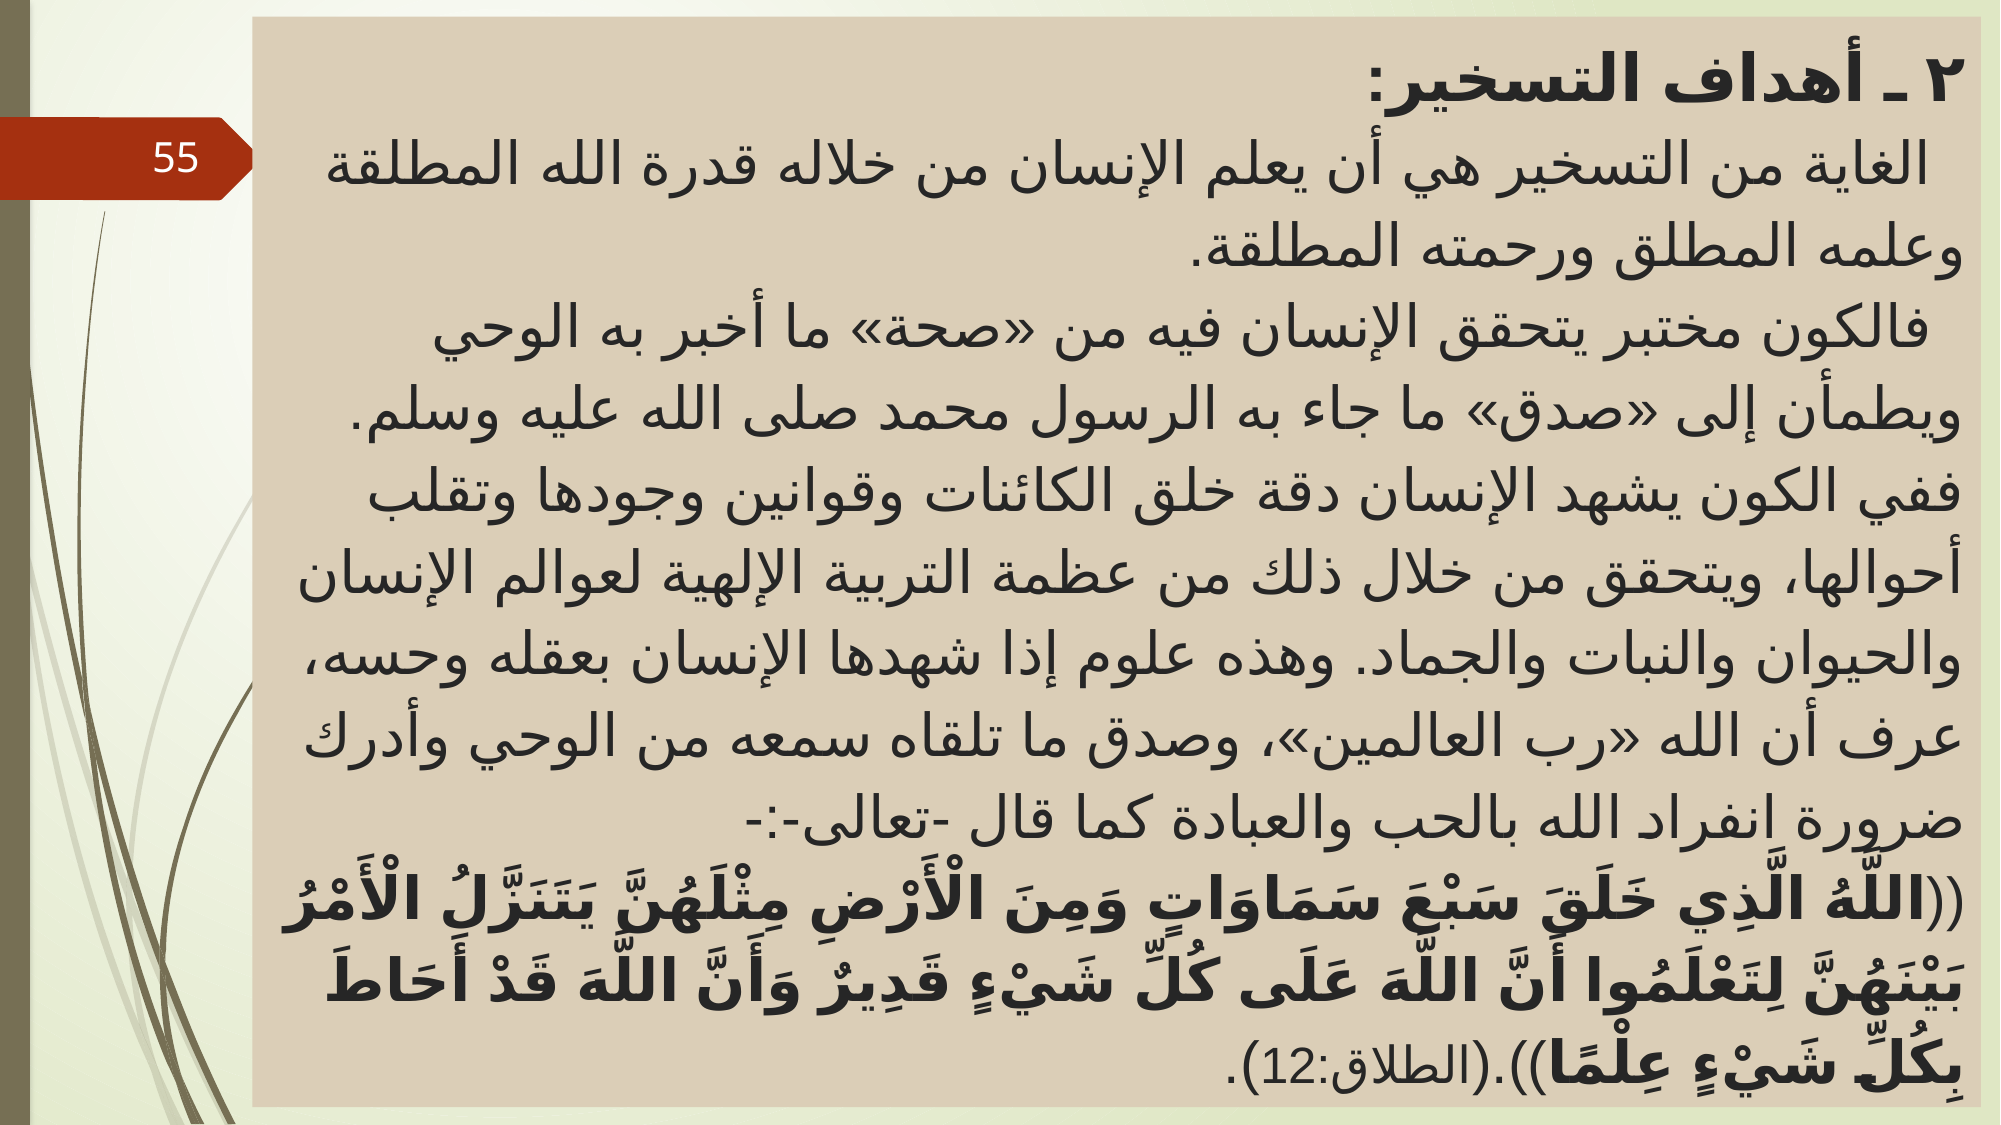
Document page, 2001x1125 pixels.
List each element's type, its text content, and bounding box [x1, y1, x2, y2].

title ٢ ـ أهداف التسخير: الغاية من التسخير هي أن يعلم الإنسان من خلاله قدرة الله المطلقة وعلمه المطلق ورحمته المطلقة. فالكون مختبر يتحقق الإنسان فيه من «صحة» ما أخبر به الوحي ويطمأن إلى «صدق» ما جاء به الرسول محمد صلى الله عليه وسلم. ففي الكون يشهد الإنسان دقة خلق الكائنات وقوانين وجودها وتقلب أحوالها، ويتحقق من خلال ذلك من عظمة التربية الإلهية لعوالم الإنسان والحيوان والنبات والجماد. وهذه علوم إذا شهدها الإنسان بعقله وحسه، عرف أن الله «رب العالمين»، وصدق ما تلقاه سمعه من الوحي وأدرك ضرورة انفراد الله بالحب والعبادة كما قال -تعالى-:- ((اللَّهُ الَّذِي خَلَقَ سَبْعَ سَمَاوَاتٍ وَمِنَ الْأَرْضِ مِثْلَهُنَّ يَتَنَزَّلُ الْأَمْرُ بَيْنَهُنَّ لِتَعْلَمُوا أَنَّ اللَّهَ عَلَى كُلِّ شَيْءٍ قَدِيرٌ وَأَنَّ اللَّهَ قَدْ أَحَاطَ بِكُلِّ شَيْءٍ عِلْمًا)).(الطلاق:12). [252, 16, 1981, 1108]
slide_number 55 [87, 129, 216, 190]
